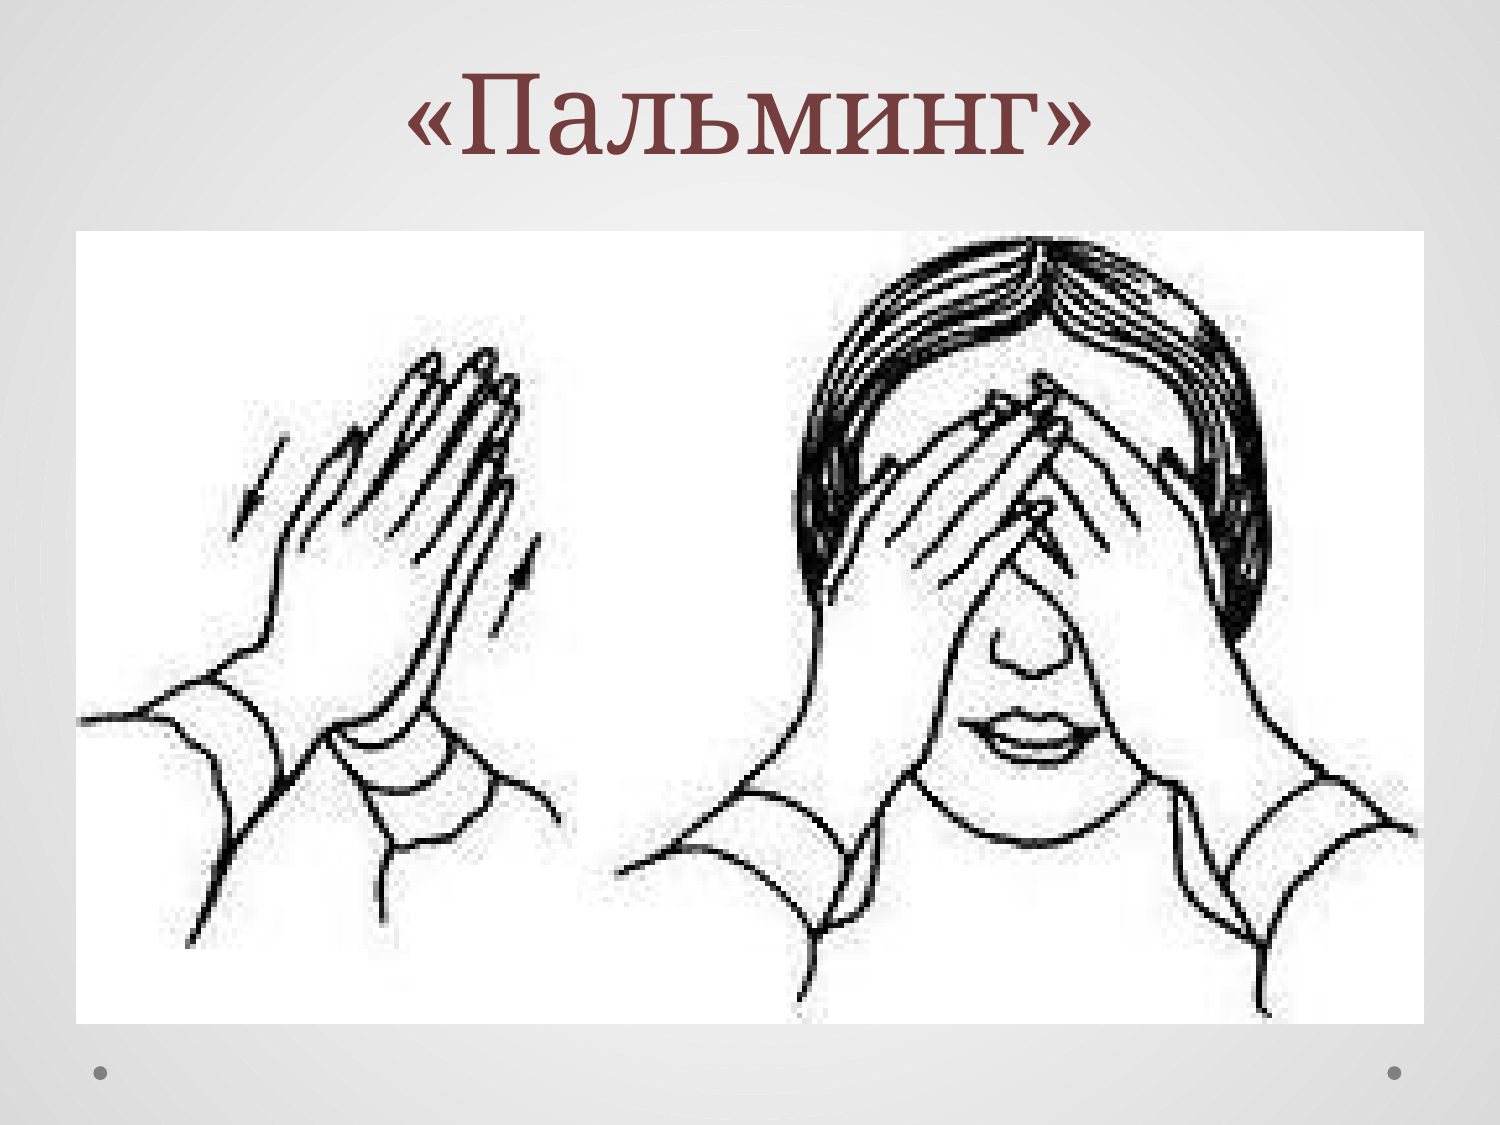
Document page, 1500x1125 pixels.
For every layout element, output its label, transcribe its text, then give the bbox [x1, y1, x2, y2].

title «Пальминг» [75, 0, 1425, 185]
picture [76, 231, 1424, 1024]
